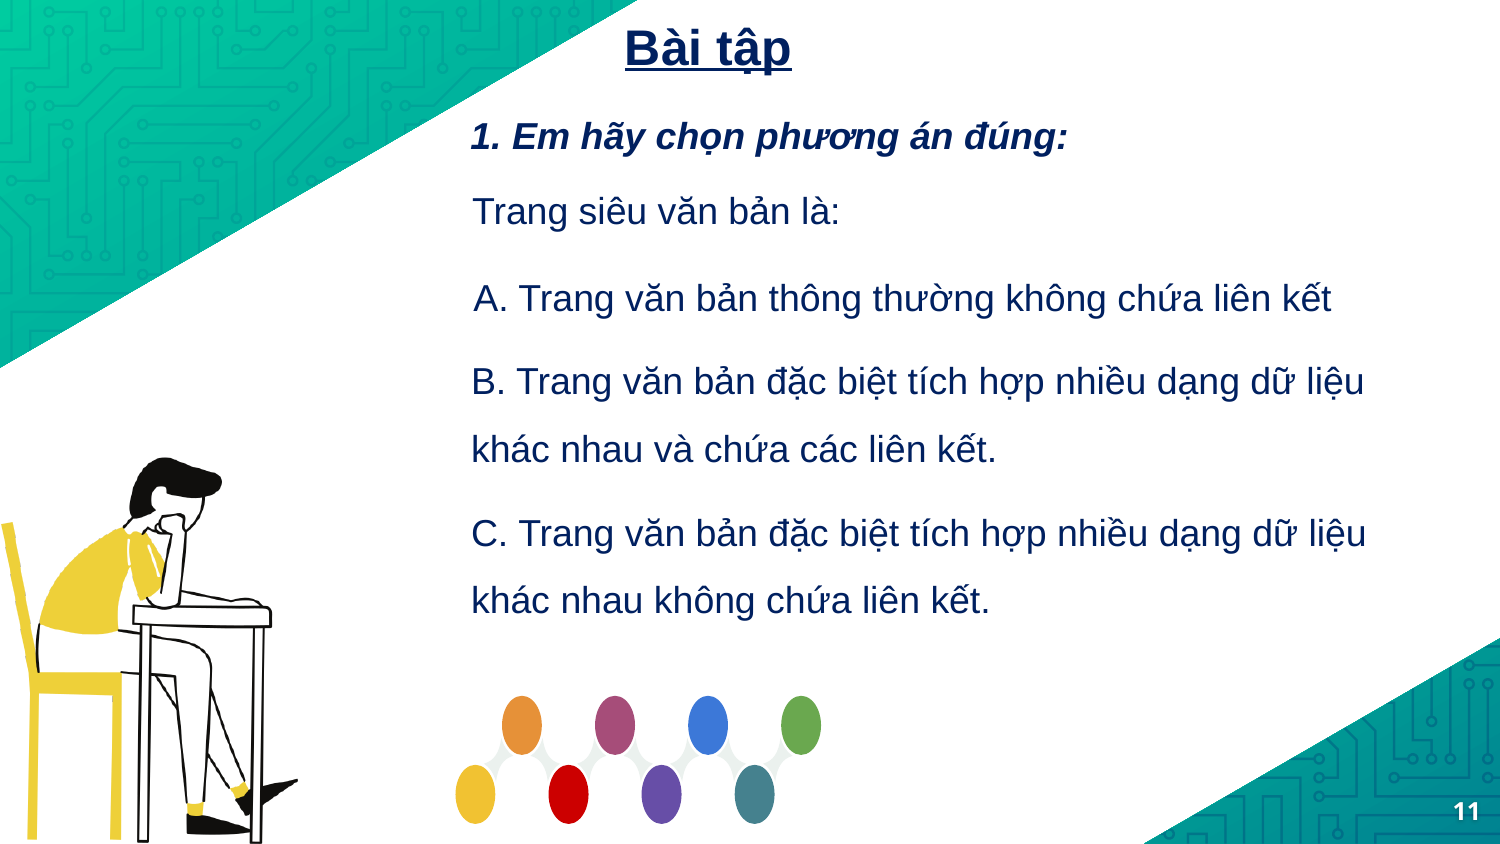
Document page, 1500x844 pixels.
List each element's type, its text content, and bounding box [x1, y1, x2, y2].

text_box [453, 81, 1122, 233]
title Bài tập [624, 21, 1184, 104]
picture [1, 453, 298, 844]
text_box B. Trang văn bản đặc biệt tích hợp nhiều dạng dữ liệu khác nhau và chứa các liên kết. [456, 327, 1391, 477]
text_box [1144, 638, 1500, 844]
text_box C. Trang văn bản đặc biệt tích hợp nhiều dạng dữ liệu khác nhau không chứa liên kết. [456, 478, 1383, 629]
text_box A. Trang văn bản thông thường không chứa liên kết [458, 266, 1348, 327]
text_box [455, 695, 822, 825]
